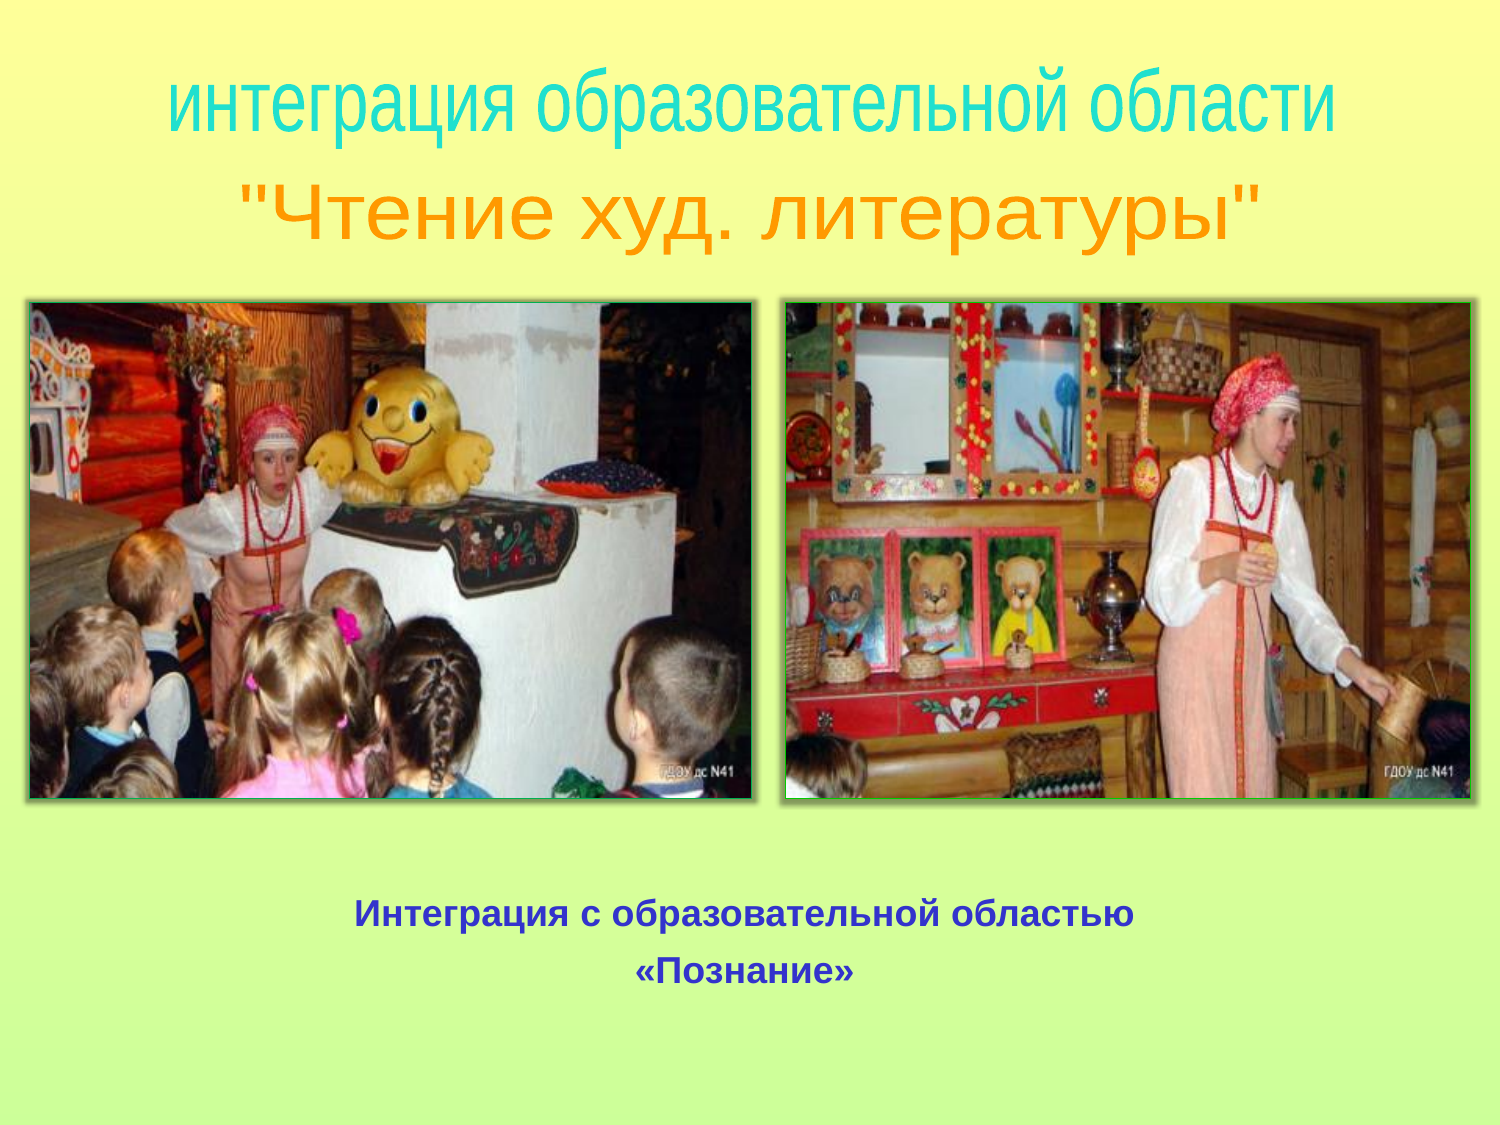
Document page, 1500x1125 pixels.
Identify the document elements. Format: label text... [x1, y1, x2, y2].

picture [29, 302, 753, 799]
picture [785, 302, 1471, 799]
text_box Интеграция с образовательной областью «Познание» [88, 881, 1412, 999]
